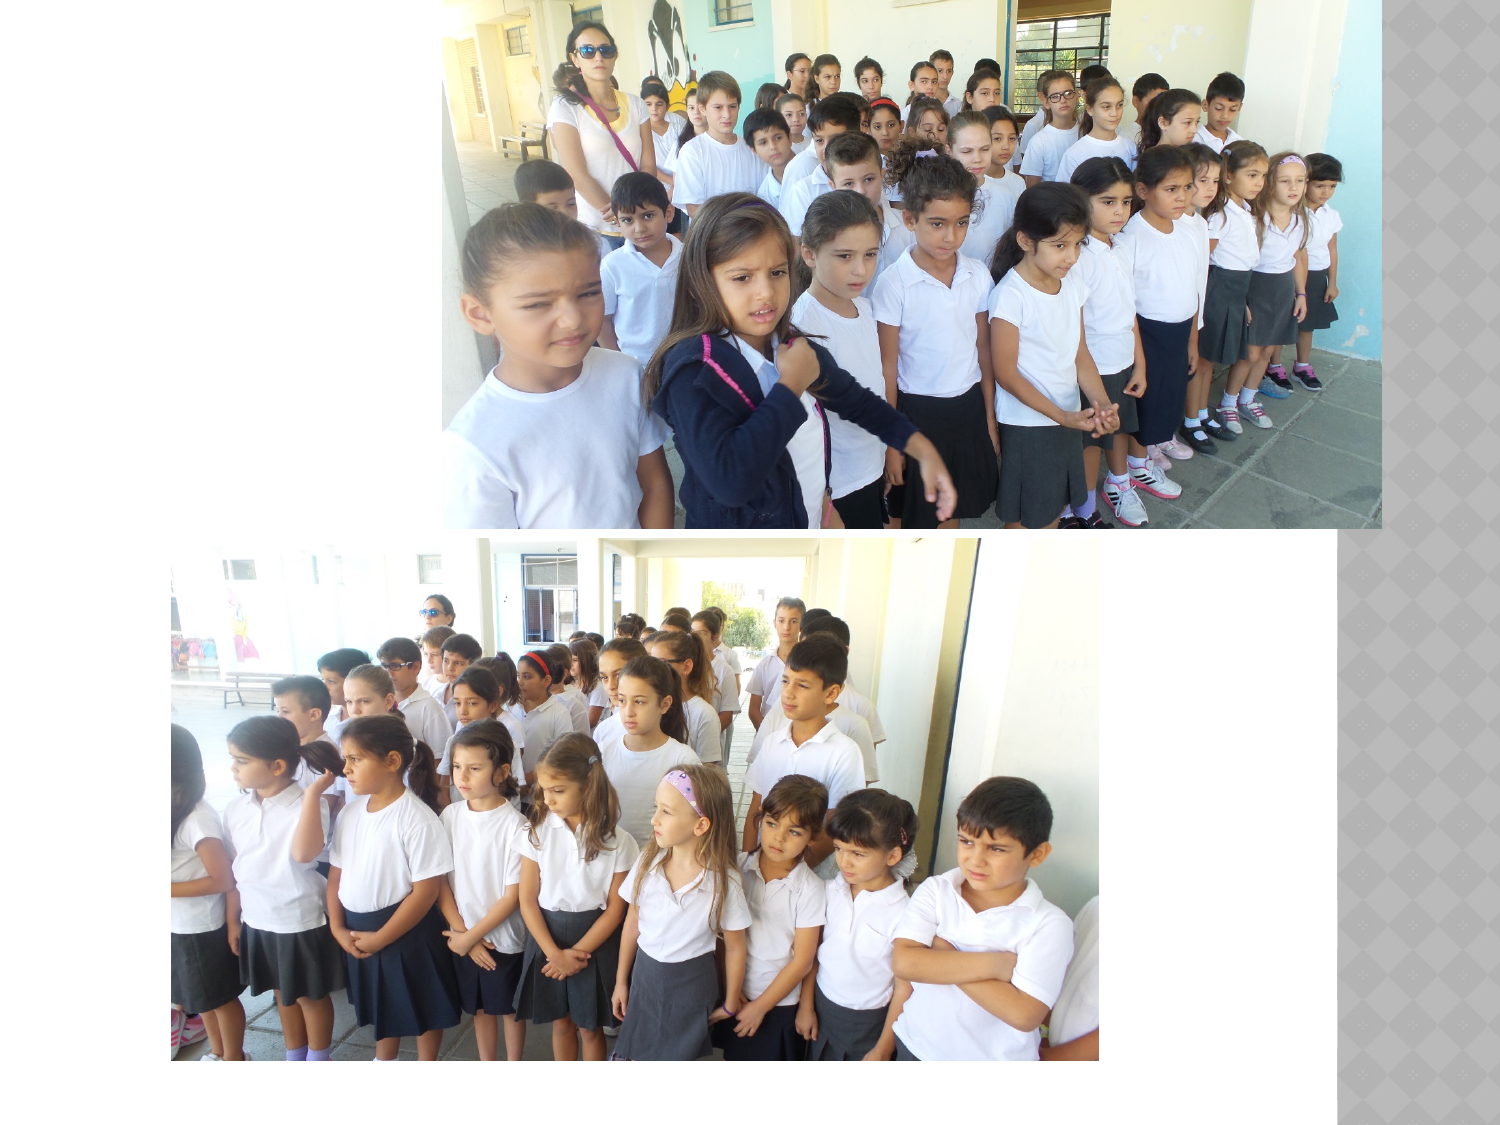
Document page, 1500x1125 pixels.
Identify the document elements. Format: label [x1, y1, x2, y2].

picture [170, 538, 1099, 1061]
picture [442, 0, 1383, 530]
